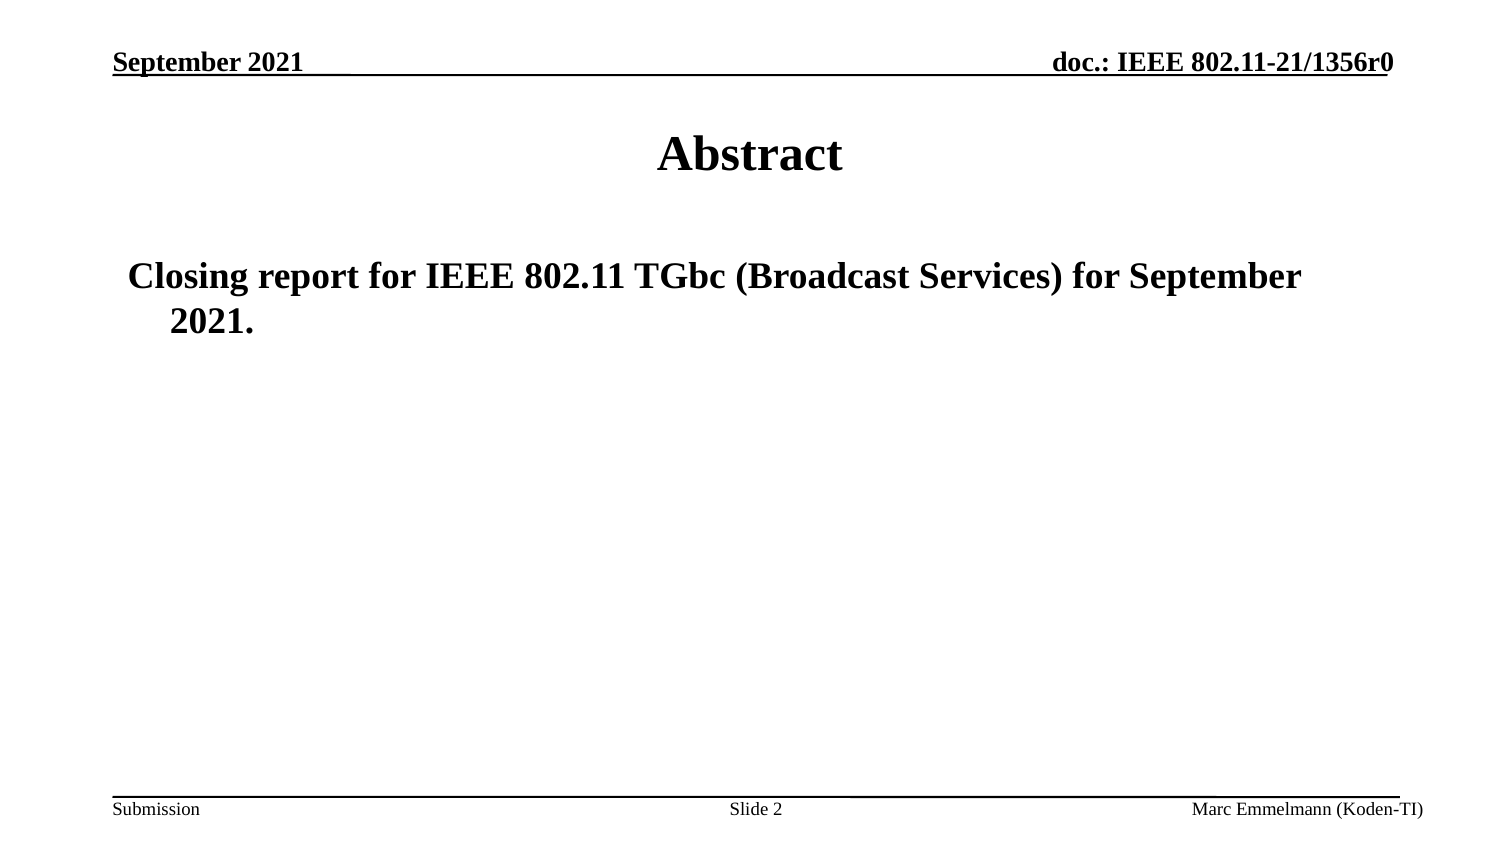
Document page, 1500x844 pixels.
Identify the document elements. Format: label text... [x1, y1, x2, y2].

list Closing report for IEEE 802.11 TGbc (Broadcast Services) for September 2021. [112, 243, 1400, 751]
footer Marc Emmelmann (Koden-TI) [1048, 796, 1424, 820]
slide_number Slide 2 [712, 796, 800, 842]
title Abstract [271, 84, 1229, 216]
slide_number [112, 43, 432, 78]
